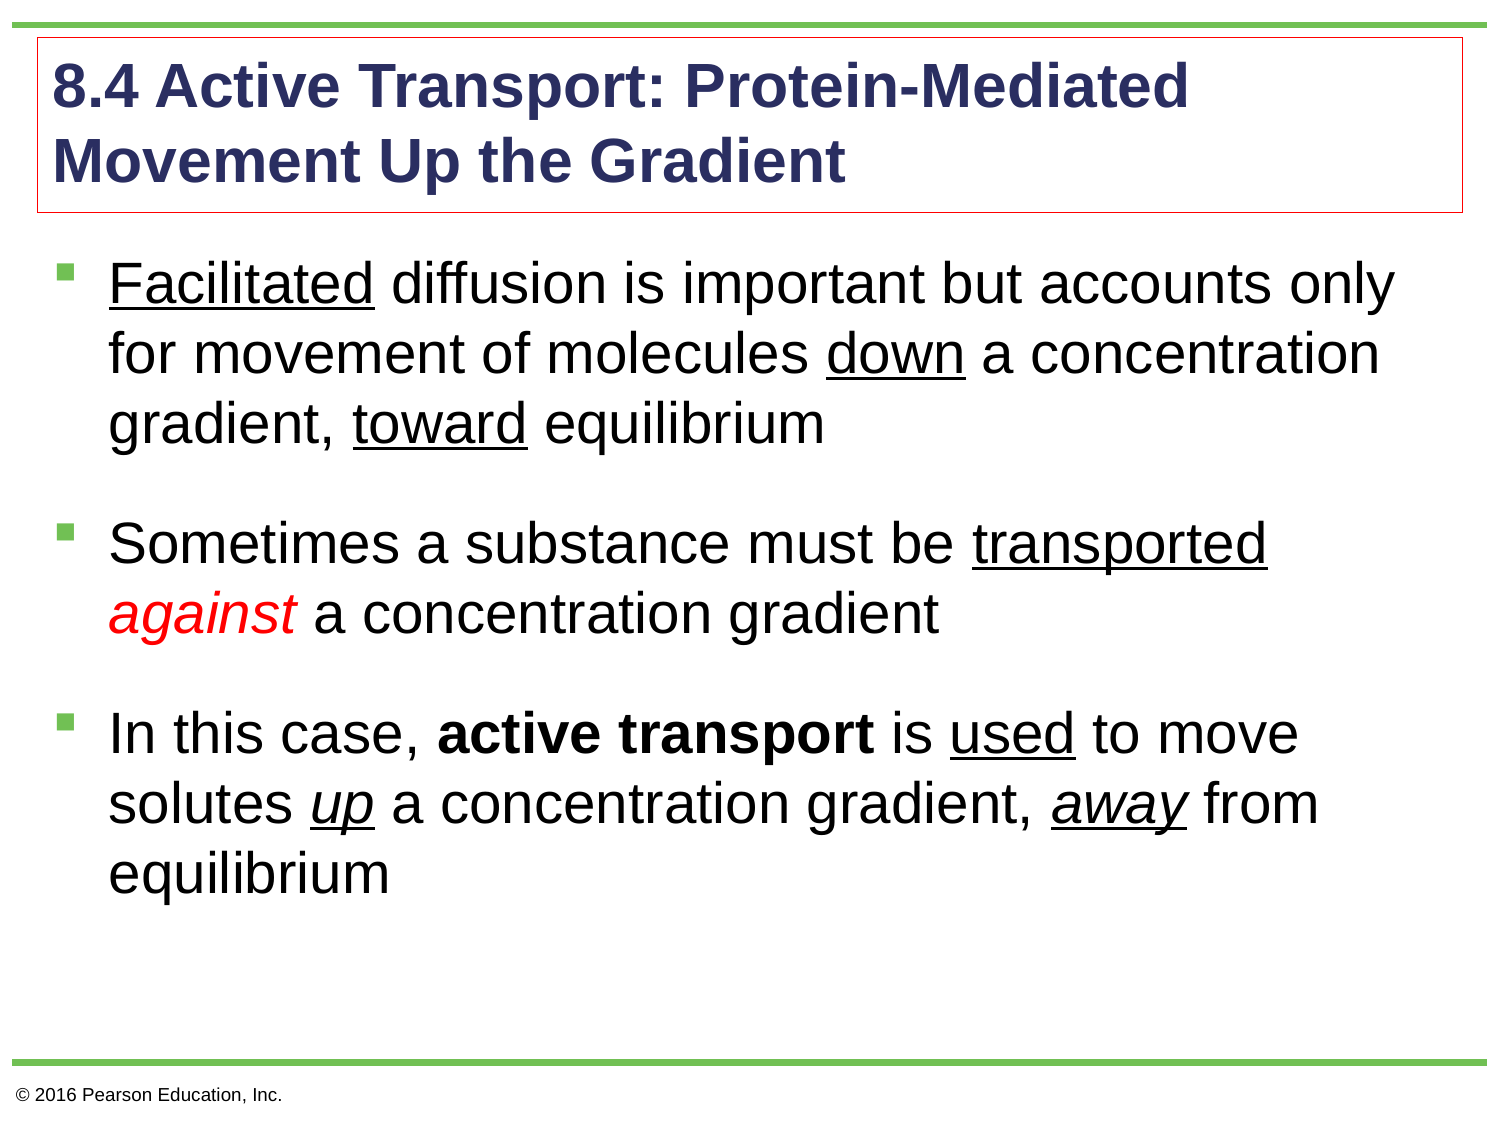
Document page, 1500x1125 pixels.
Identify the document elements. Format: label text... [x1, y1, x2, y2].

footer © 2016 Pearson Education, Inc. [0, 1062, 476, 1125]
list Facilitated diffusion is important but accounts only for movement of molecules down a concentration gradient, toward equilibrium Sometimes a substance must be transported against a concentration gradient In this case, active transport is used to move solutes up a concentration gradient, away from equilibrium [37, 237, 1463, 1050]
title 8.4 Active Transport: Protein-Mediated Movement Up the Gradient [37, 37, 1463, 213]
